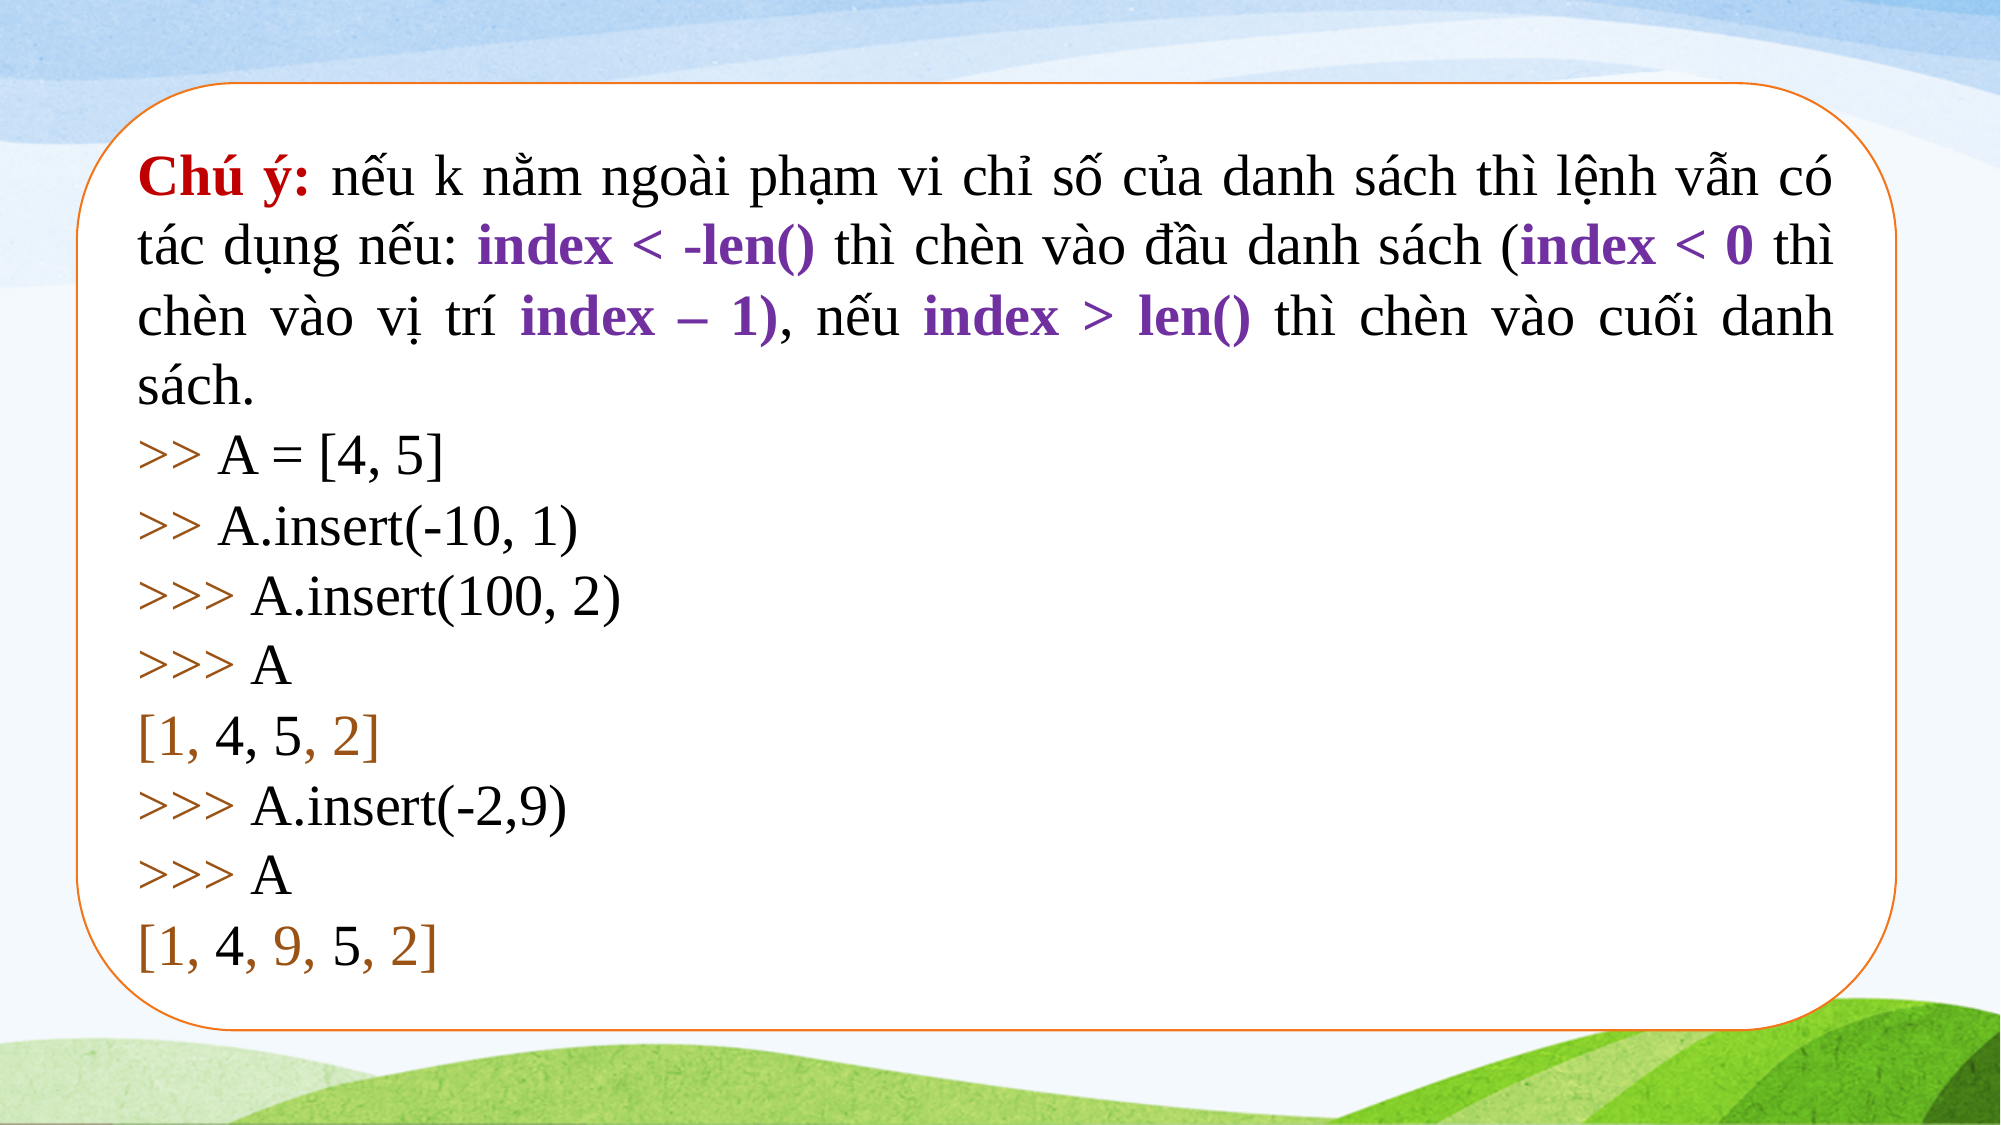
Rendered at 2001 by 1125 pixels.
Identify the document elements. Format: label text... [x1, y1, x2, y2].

text_box Chú ý: nếu k nằm ngoài phạm vi chỉ số của danh sách thì lệnh vẫn có tác dụng nếu: index < -len() thì chèn vào đầu danh sách (index < 0 thì chèn vào vị trí index – 1), nếu index > len() thì chèn vào cuối danh sách. >> A = [4, 5] >> A.insert(-10, 1) >>> A.insert(100, 2) >>> A [1, 4, 5, 2] >>> A.insert(-2,9) >>> A [1, 4, 9, 5, 2] [75, 82, 1898, 1032]
picture [0, 0, 2001, 1125]
